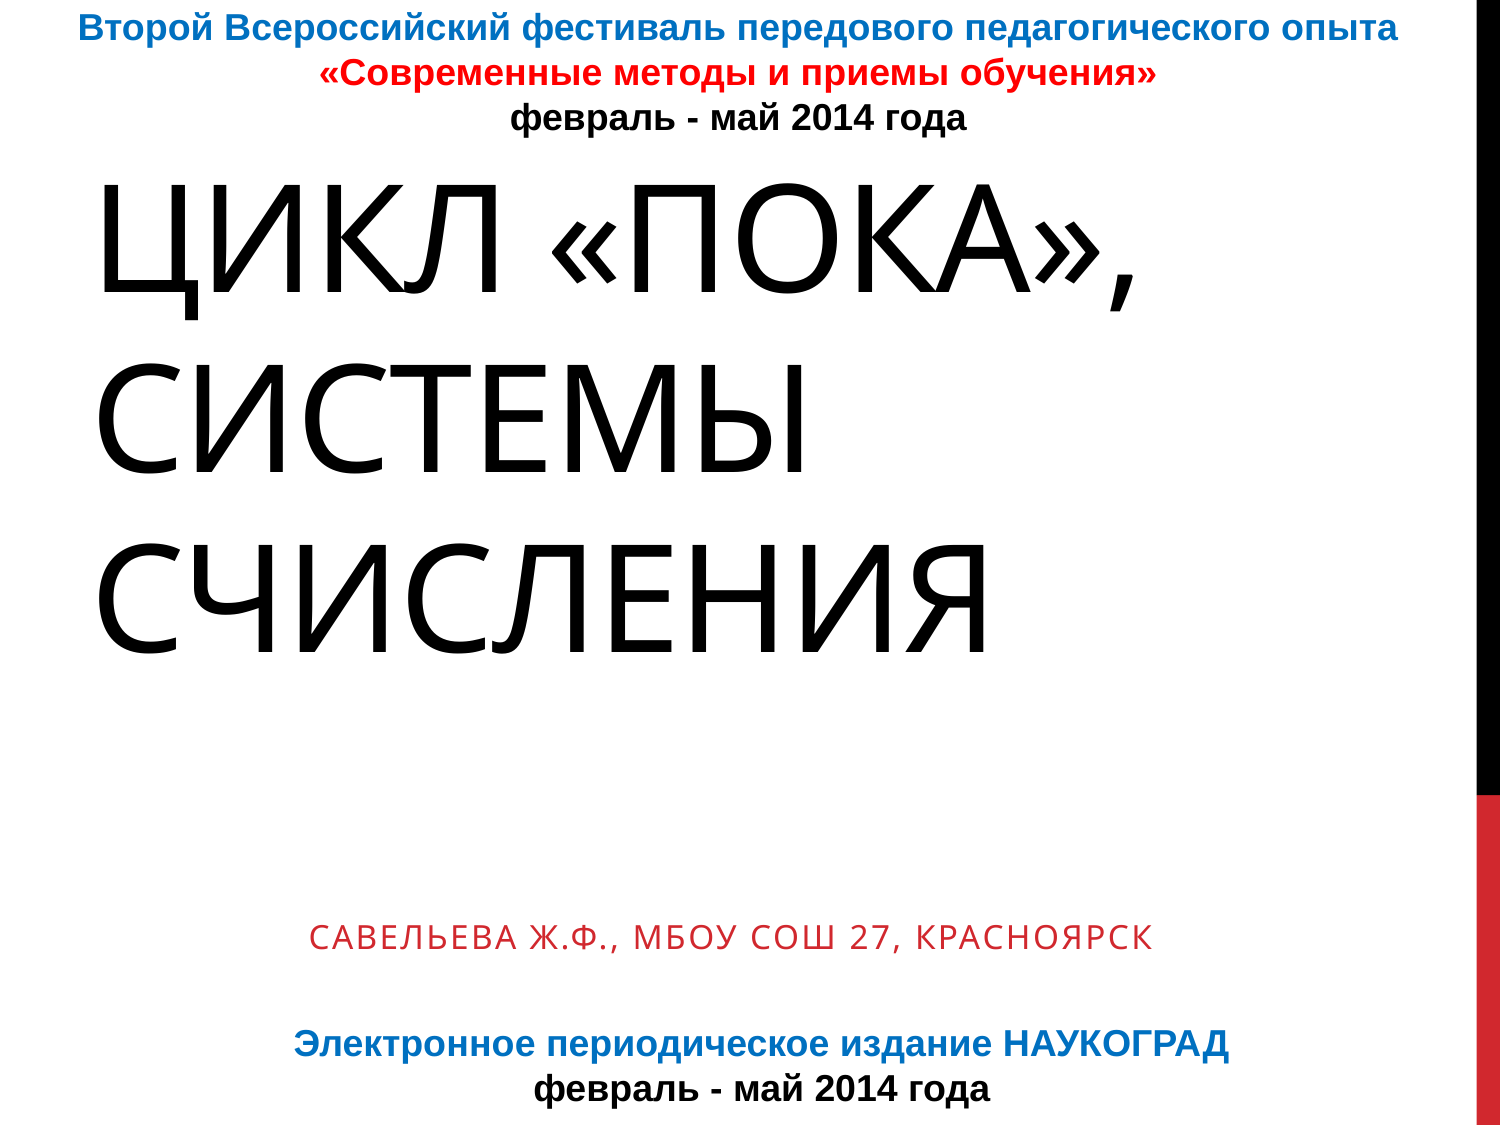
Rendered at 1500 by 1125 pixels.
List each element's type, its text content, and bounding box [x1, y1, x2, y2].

text_box Второй Всероссийский фестиваль передового педагогического опыта «Современные методы и приемы обучения» февраль - май 2014 года [17, 0, 1459, 146]
title Цикл «пока», системы счисления [75, 146, 1350, 788]
text_box Электронное периодическое издание НАУКОГРАД февраль - май 2014 года [41, 1011, 1483, 1117]
subtitle Савельева ж.ф., мбоу сош 27, красноярск [168, 908, 1294, 1011]
